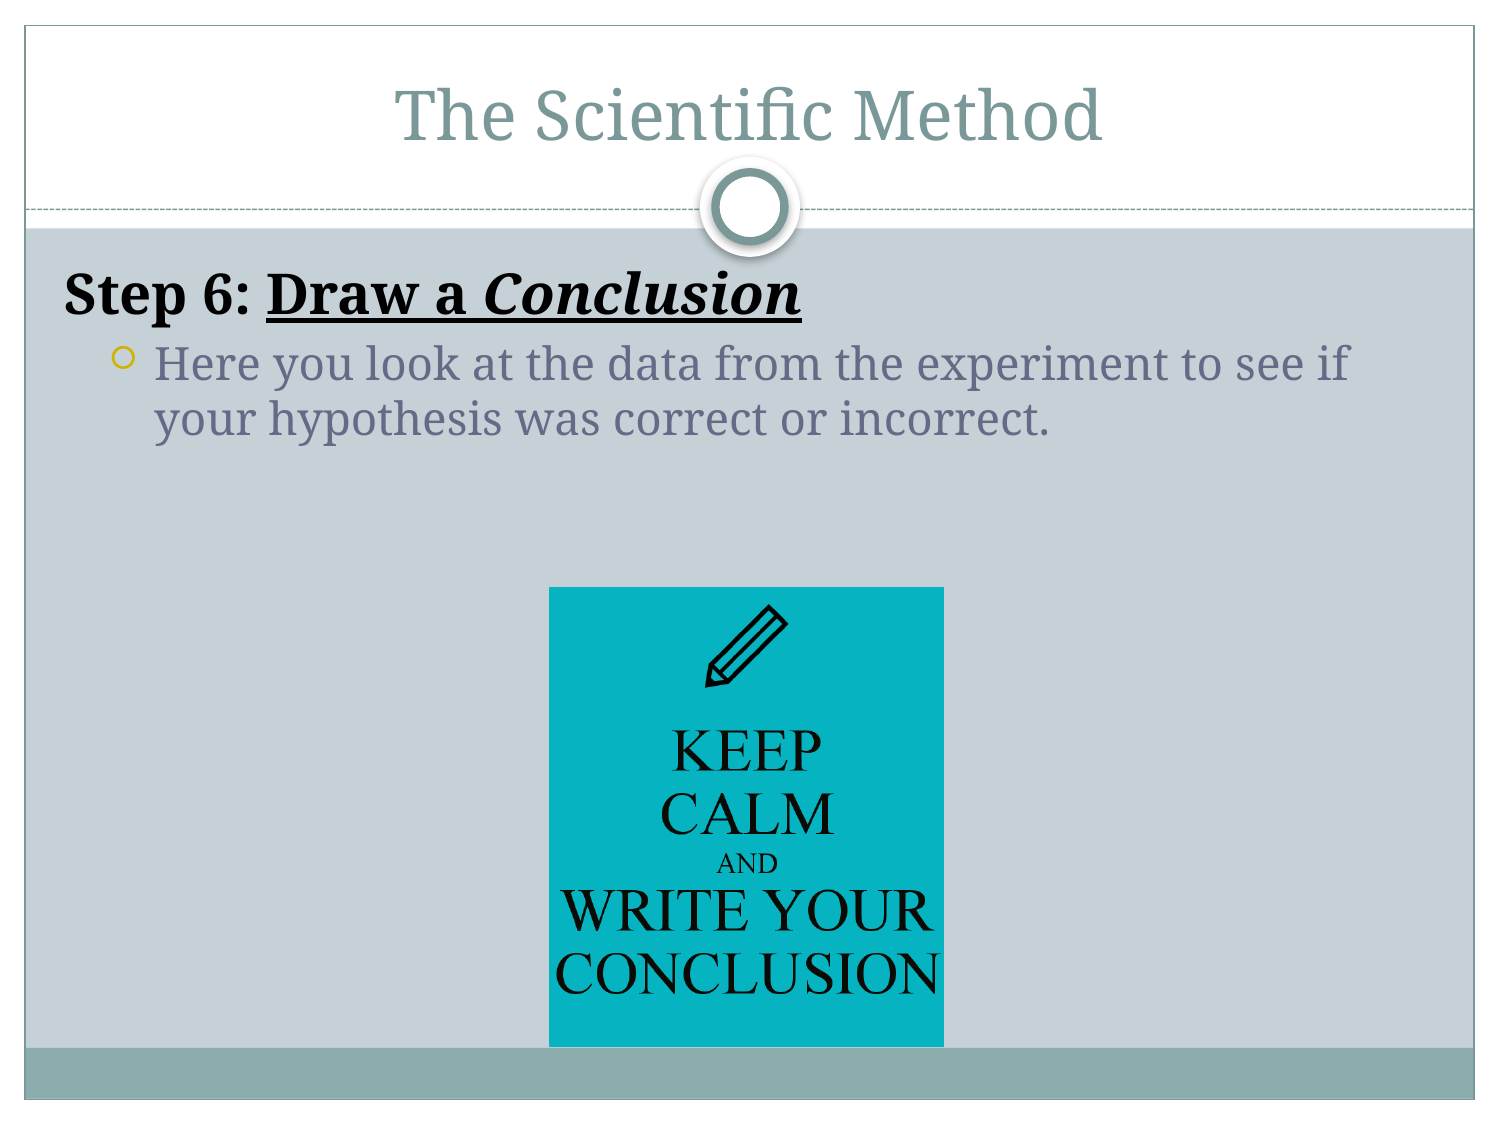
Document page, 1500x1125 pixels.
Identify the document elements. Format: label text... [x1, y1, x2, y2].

title The Scientific Method [49, 37, 1450, 162]
picture [549, 587, 944, 1047]
list Step 6: Draw a Conclusion Here you look at the data from the experiment to see if your hypothesis was correct or incorrect. [49, 250, 1445, 1001]
